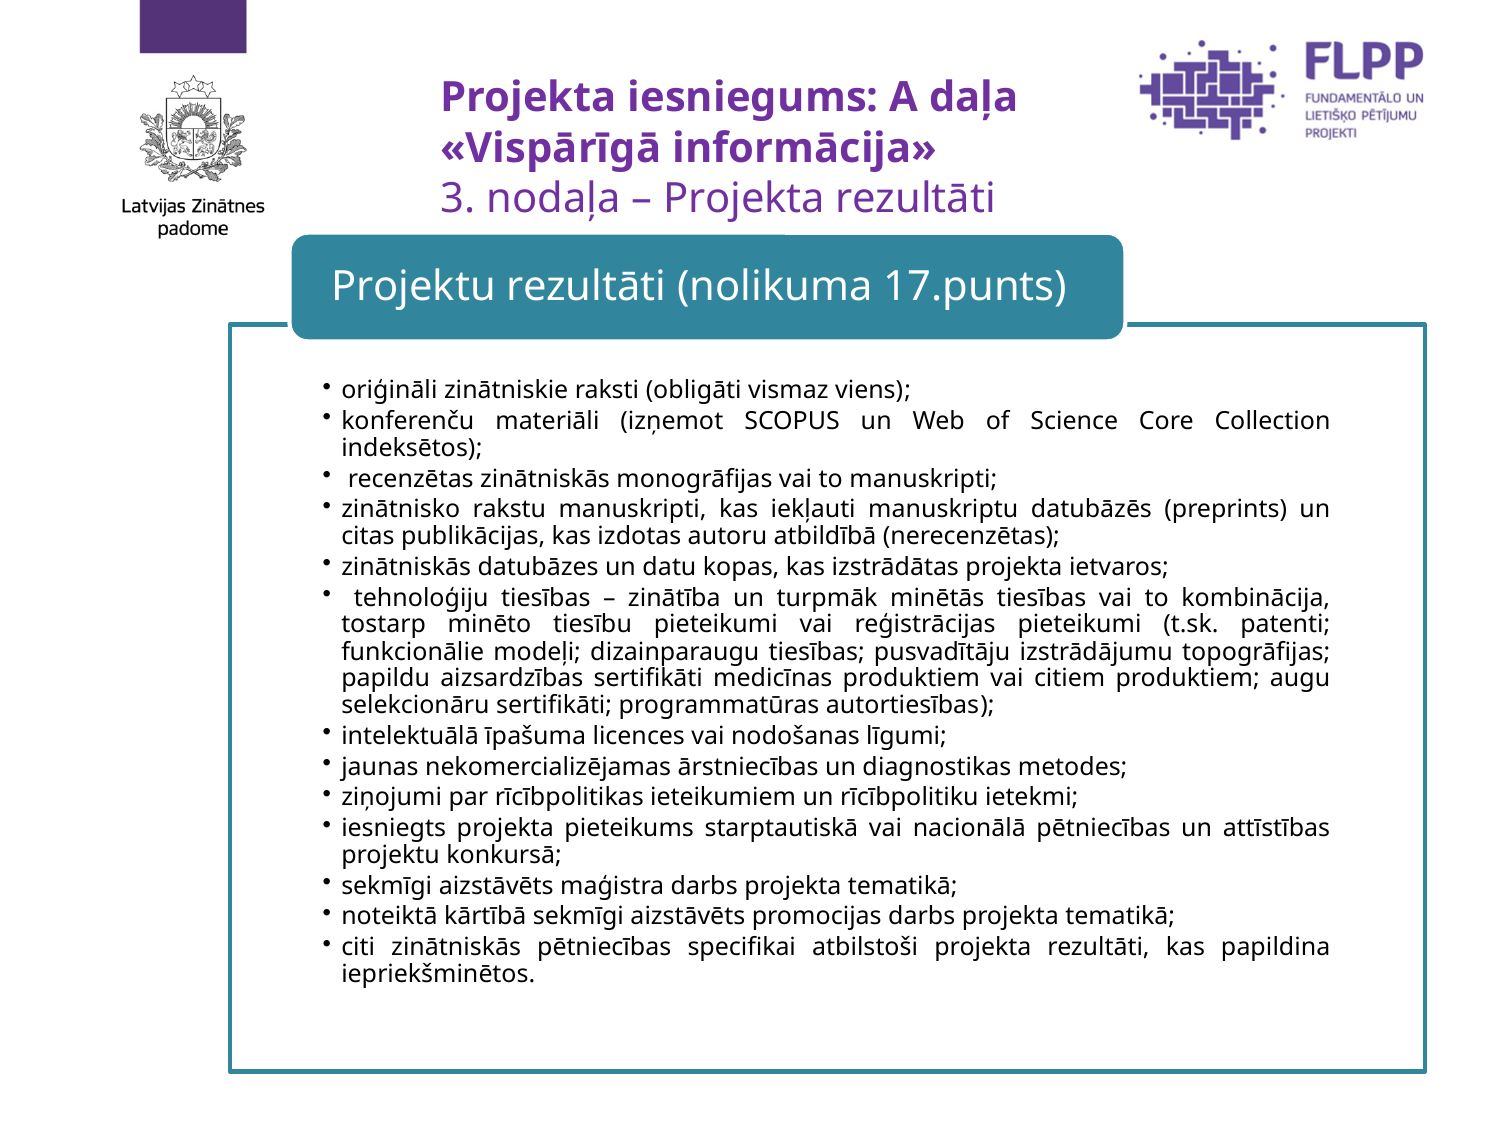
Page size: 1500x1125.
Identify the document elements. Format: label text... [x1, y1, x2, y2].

title Projekta iesniegums: A daļa «Vispārīgā informācija» 3. nodaļa – Projekta rezultāti [425, 62, 1425, 231]
picture [48, 0, 338, 321]
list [229, 232, 1426, 1079]
picture [1109, 10, 1453, 170]
